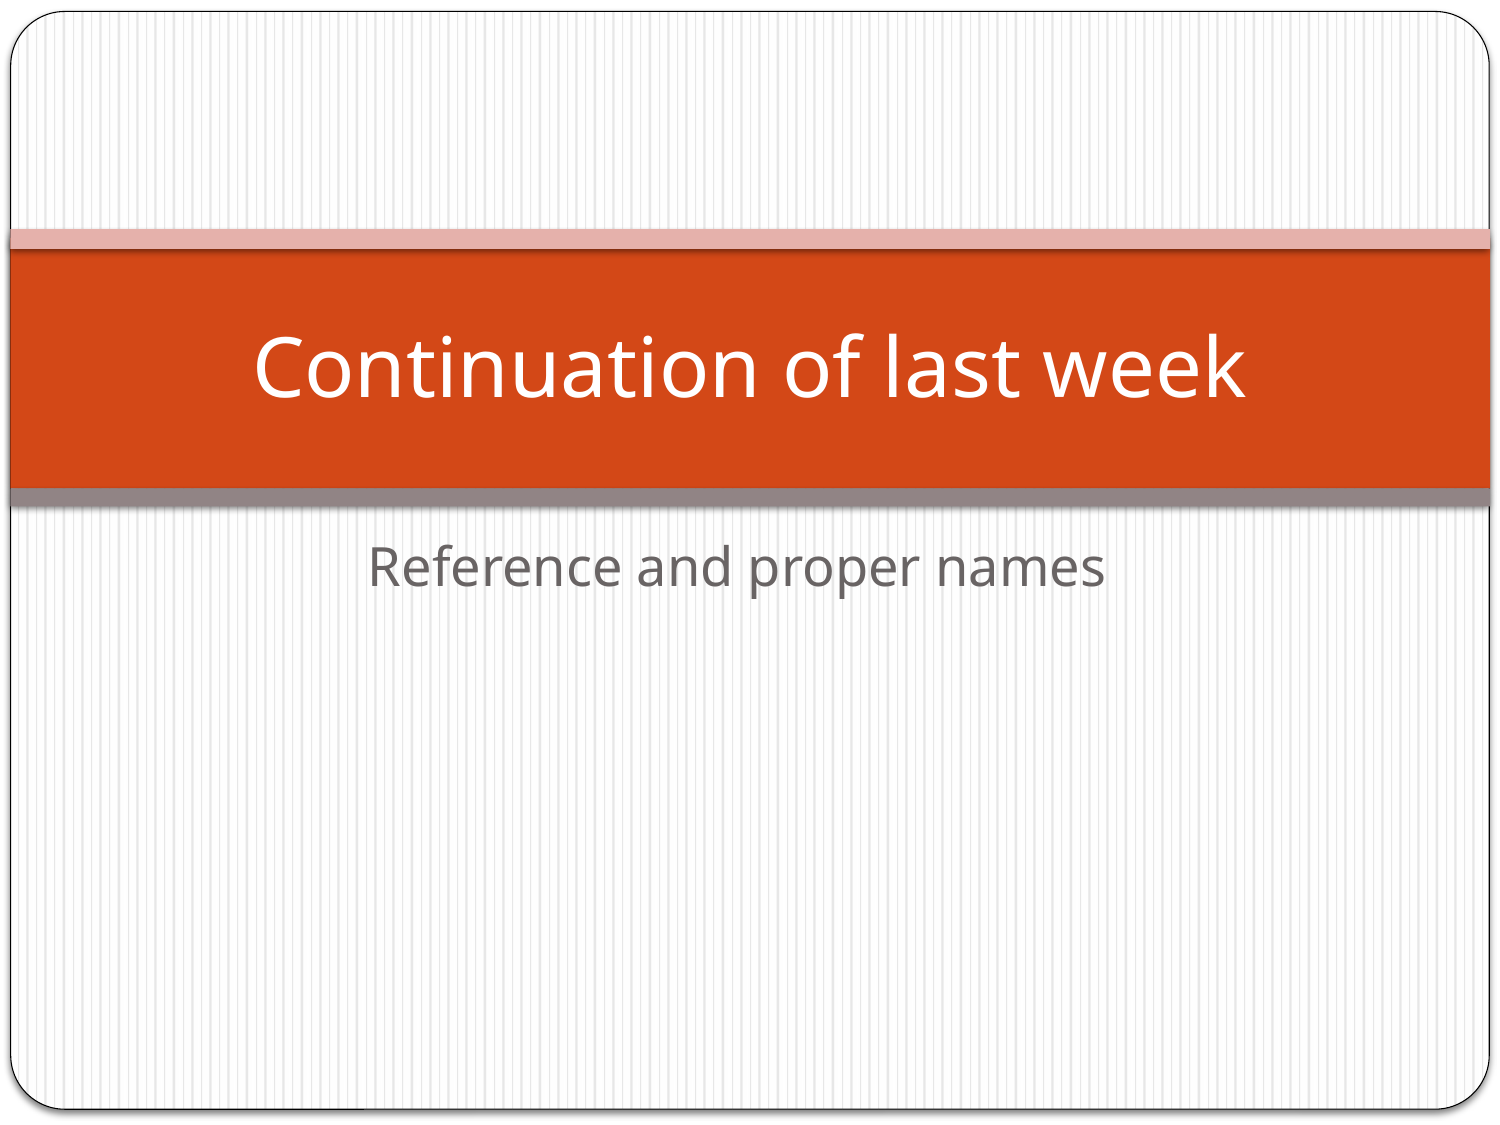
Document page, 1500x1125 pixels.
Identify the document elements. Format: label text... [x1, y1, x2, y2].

subtitle Reference and proper names [212, 525, 1263, 788]
title Continuation of last week [75, 247, 1425, 489]
